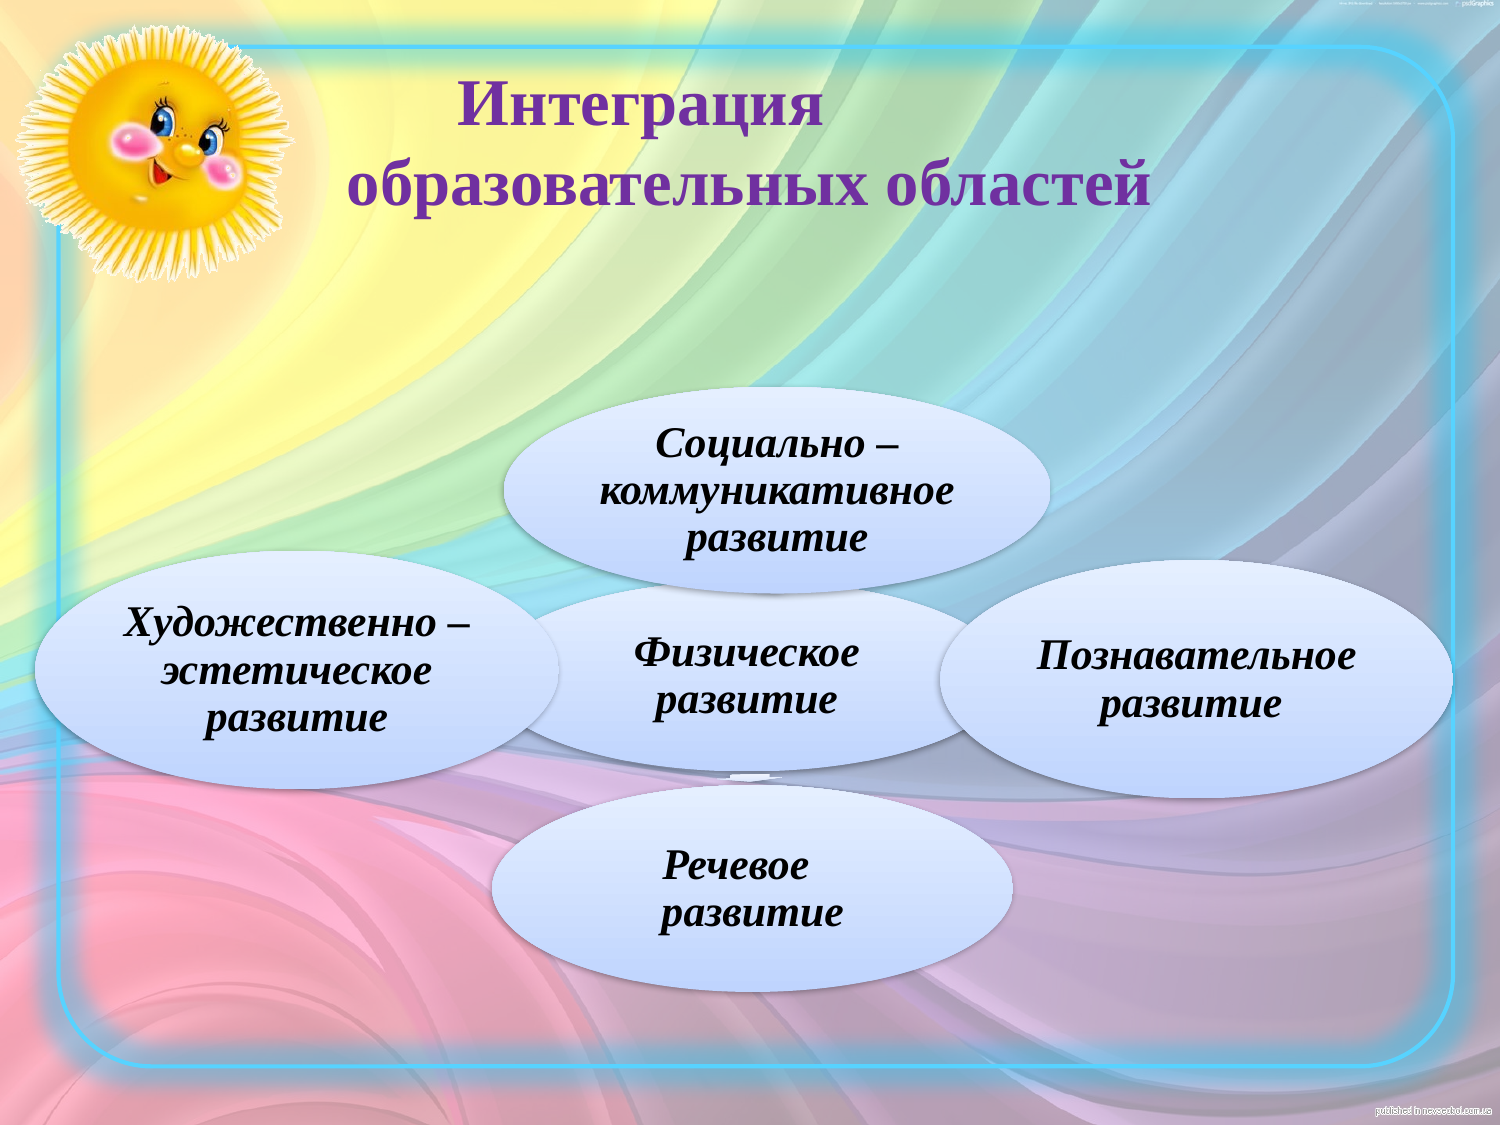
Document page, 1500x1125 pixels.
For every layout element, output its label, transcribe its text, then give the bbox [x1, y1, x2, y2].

picture [11, 11, 340, 340]
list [34, 262, 1454, 1091]
title Интеграция образовательных областей [75, 45, 1425, 233]
